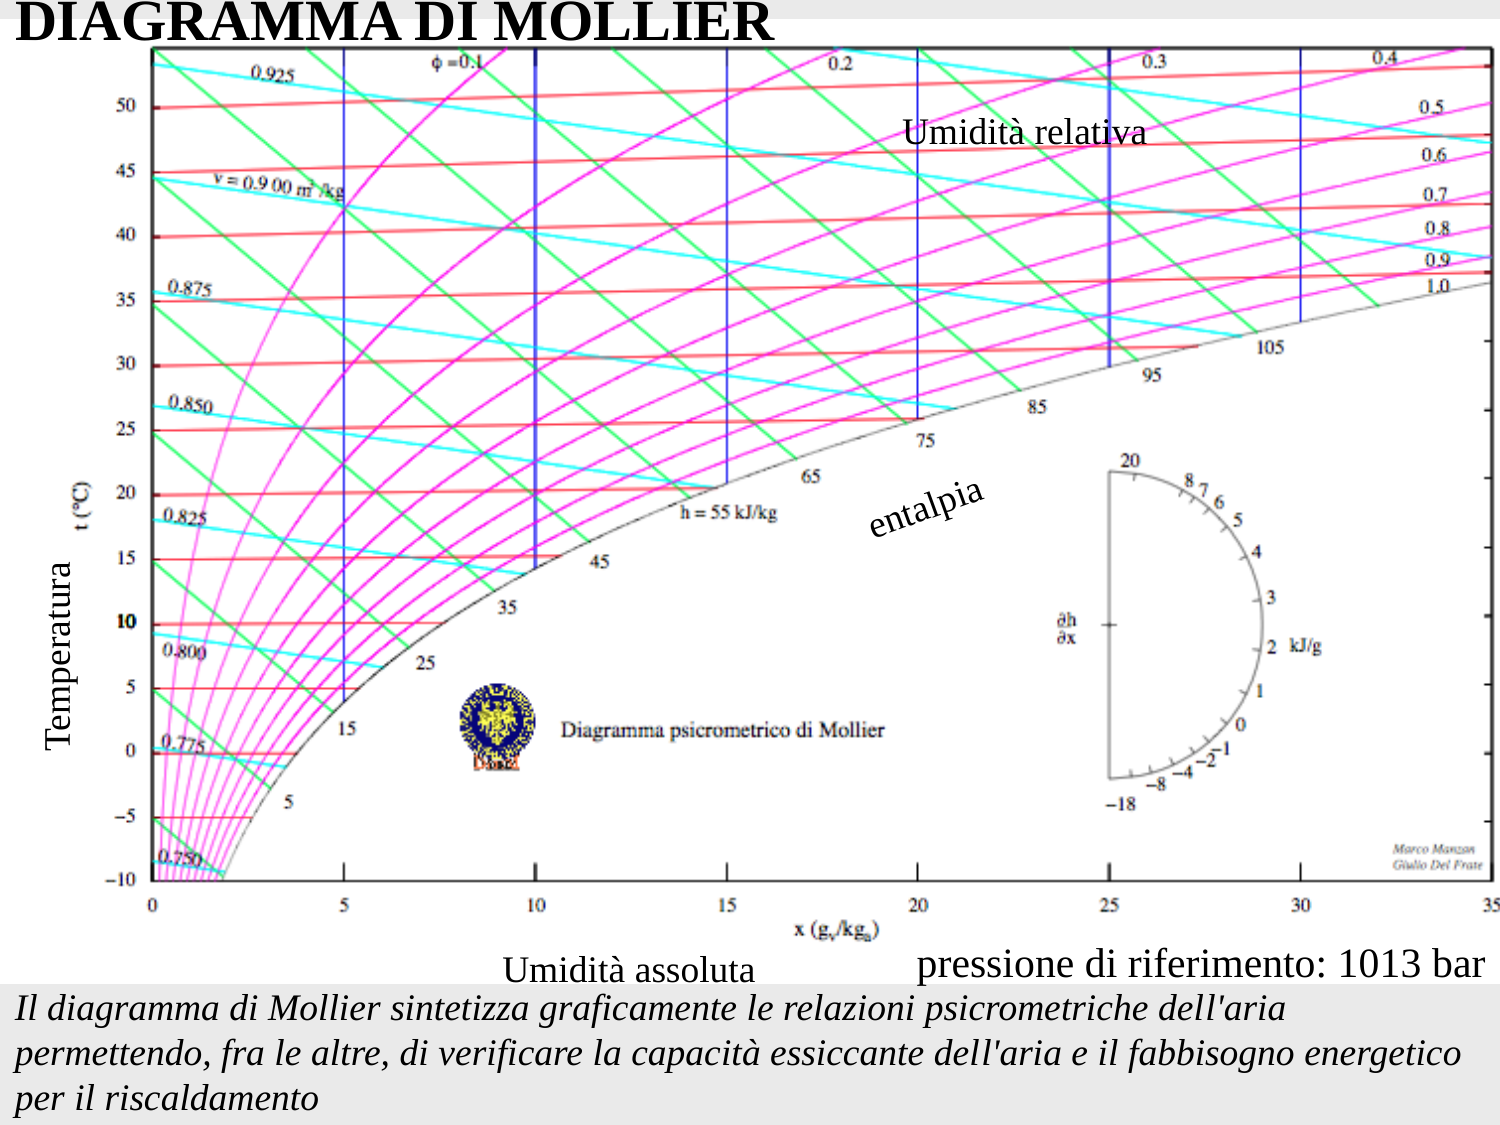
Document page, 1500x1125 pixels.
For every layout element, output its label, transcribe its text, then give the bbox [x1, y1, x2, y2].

title DIAGRAMMA DI MOLLIER [0, 0, 1275, 18]
text_box Il diagramma di Mollier sintetizza graficamente le relazioni psicrometriche dell'aria permettendo, fra le altre, di verificare la capacità essiccante dell'aria e il fabbisogno energetico per il riscaldamento [0, 991, 1500, 1125]
picture [0, 18, 1500, 984]
